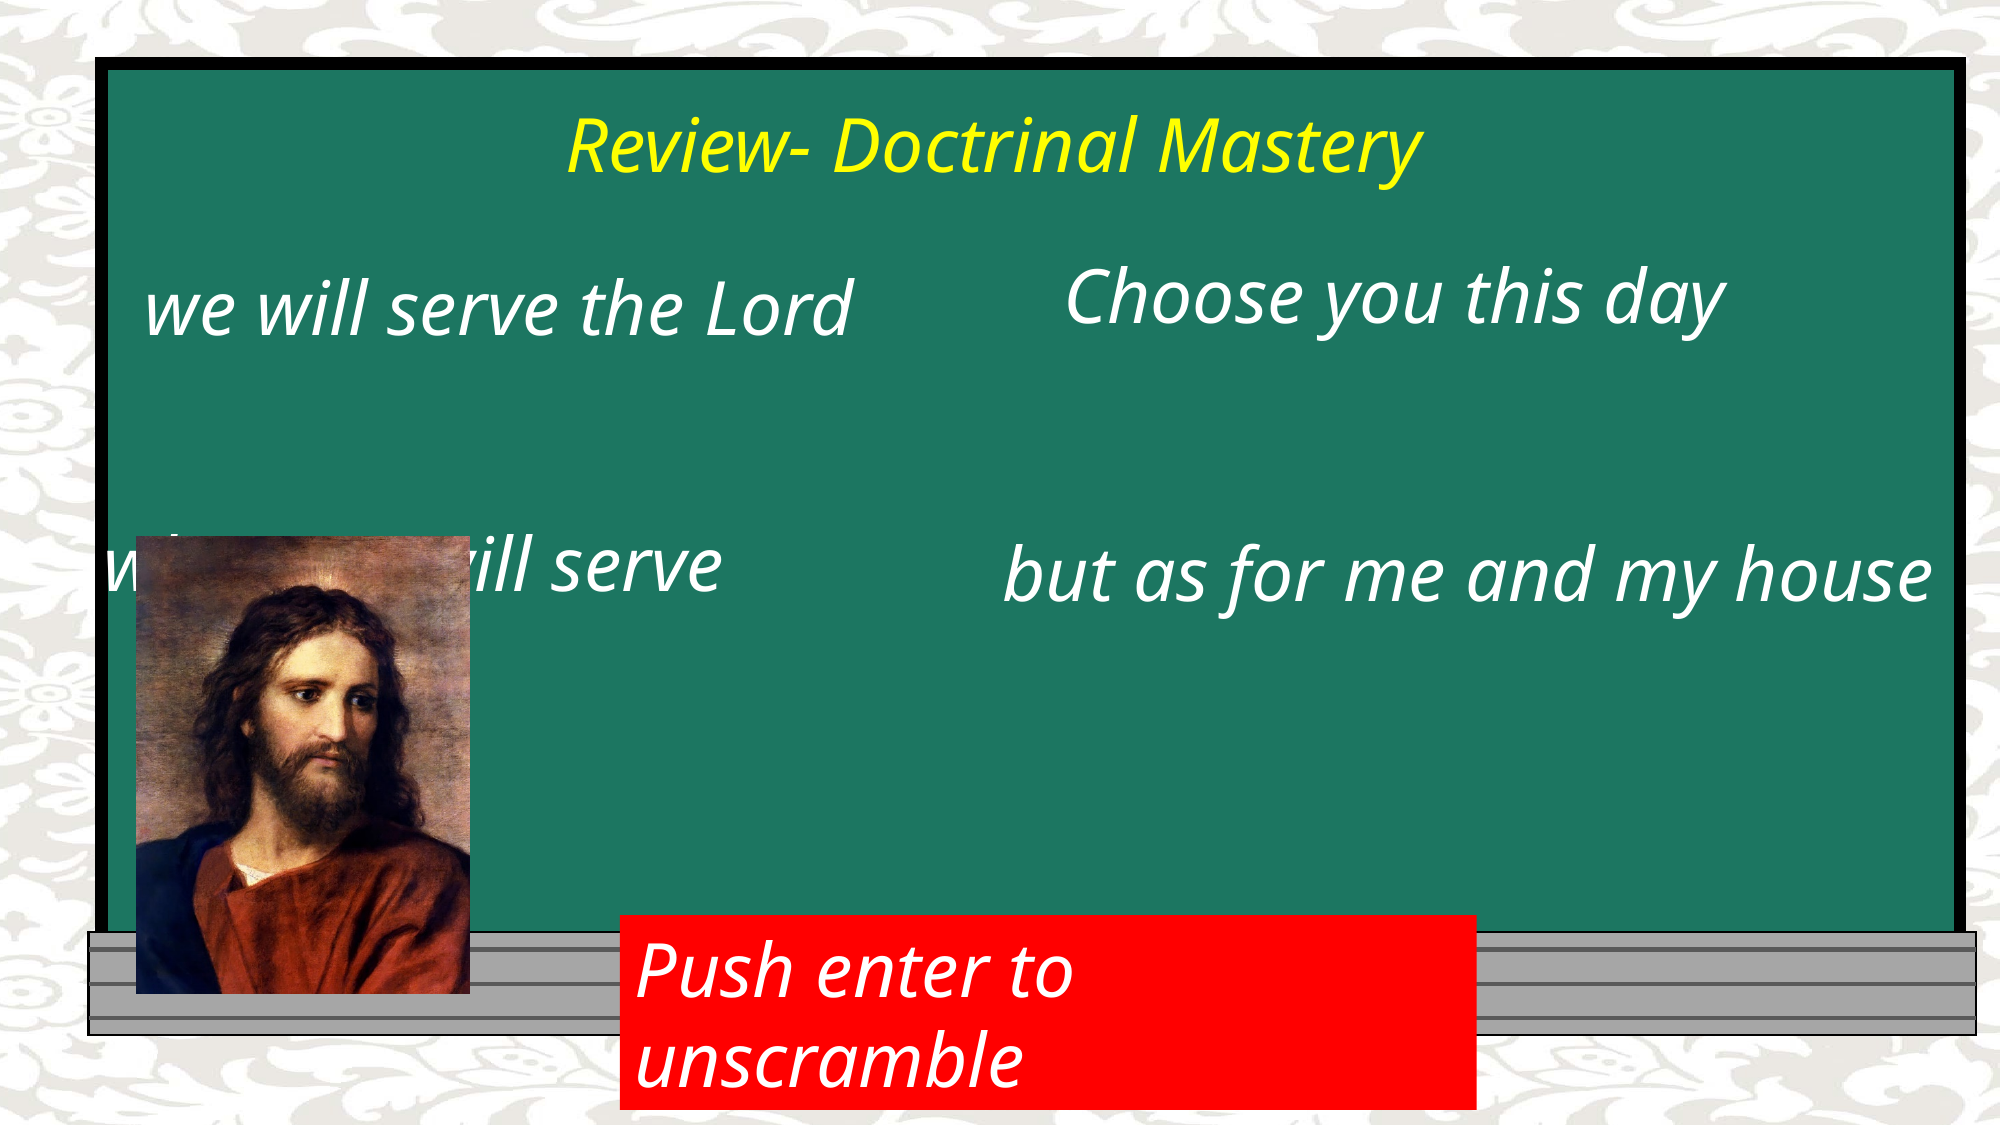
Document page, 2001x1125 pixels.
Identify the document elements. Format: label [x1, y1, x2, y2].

picture [0, 0, 2000, 1125]
text_box [88, 63, 1976, 1036]
